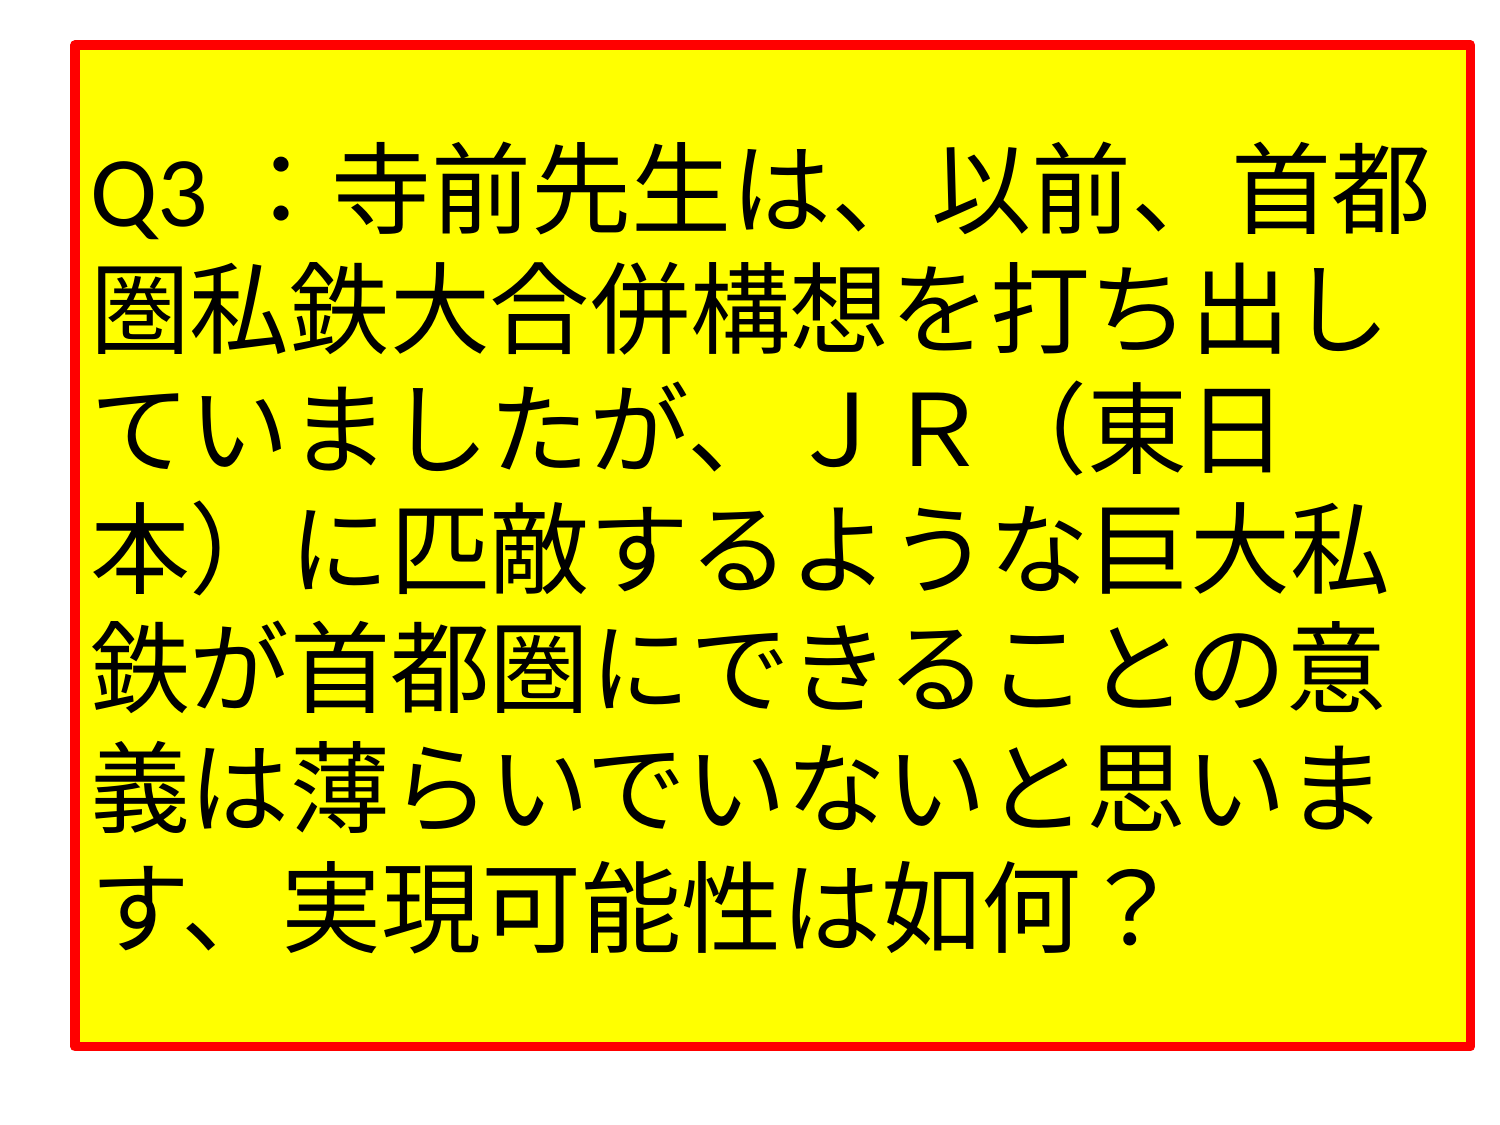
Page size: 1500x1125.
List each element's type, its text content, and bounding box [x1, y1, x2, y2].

title Q3：寺前先生は、以前、首都圏私鉄大合併構想を打ち出していましたが、ＪＲ（東日本）に匹敵するような巨大私鉄が首都圏にできることの意義は薄らいでいないと思います、実現可能性は如何？ [75, 45, 1471, 1047]
